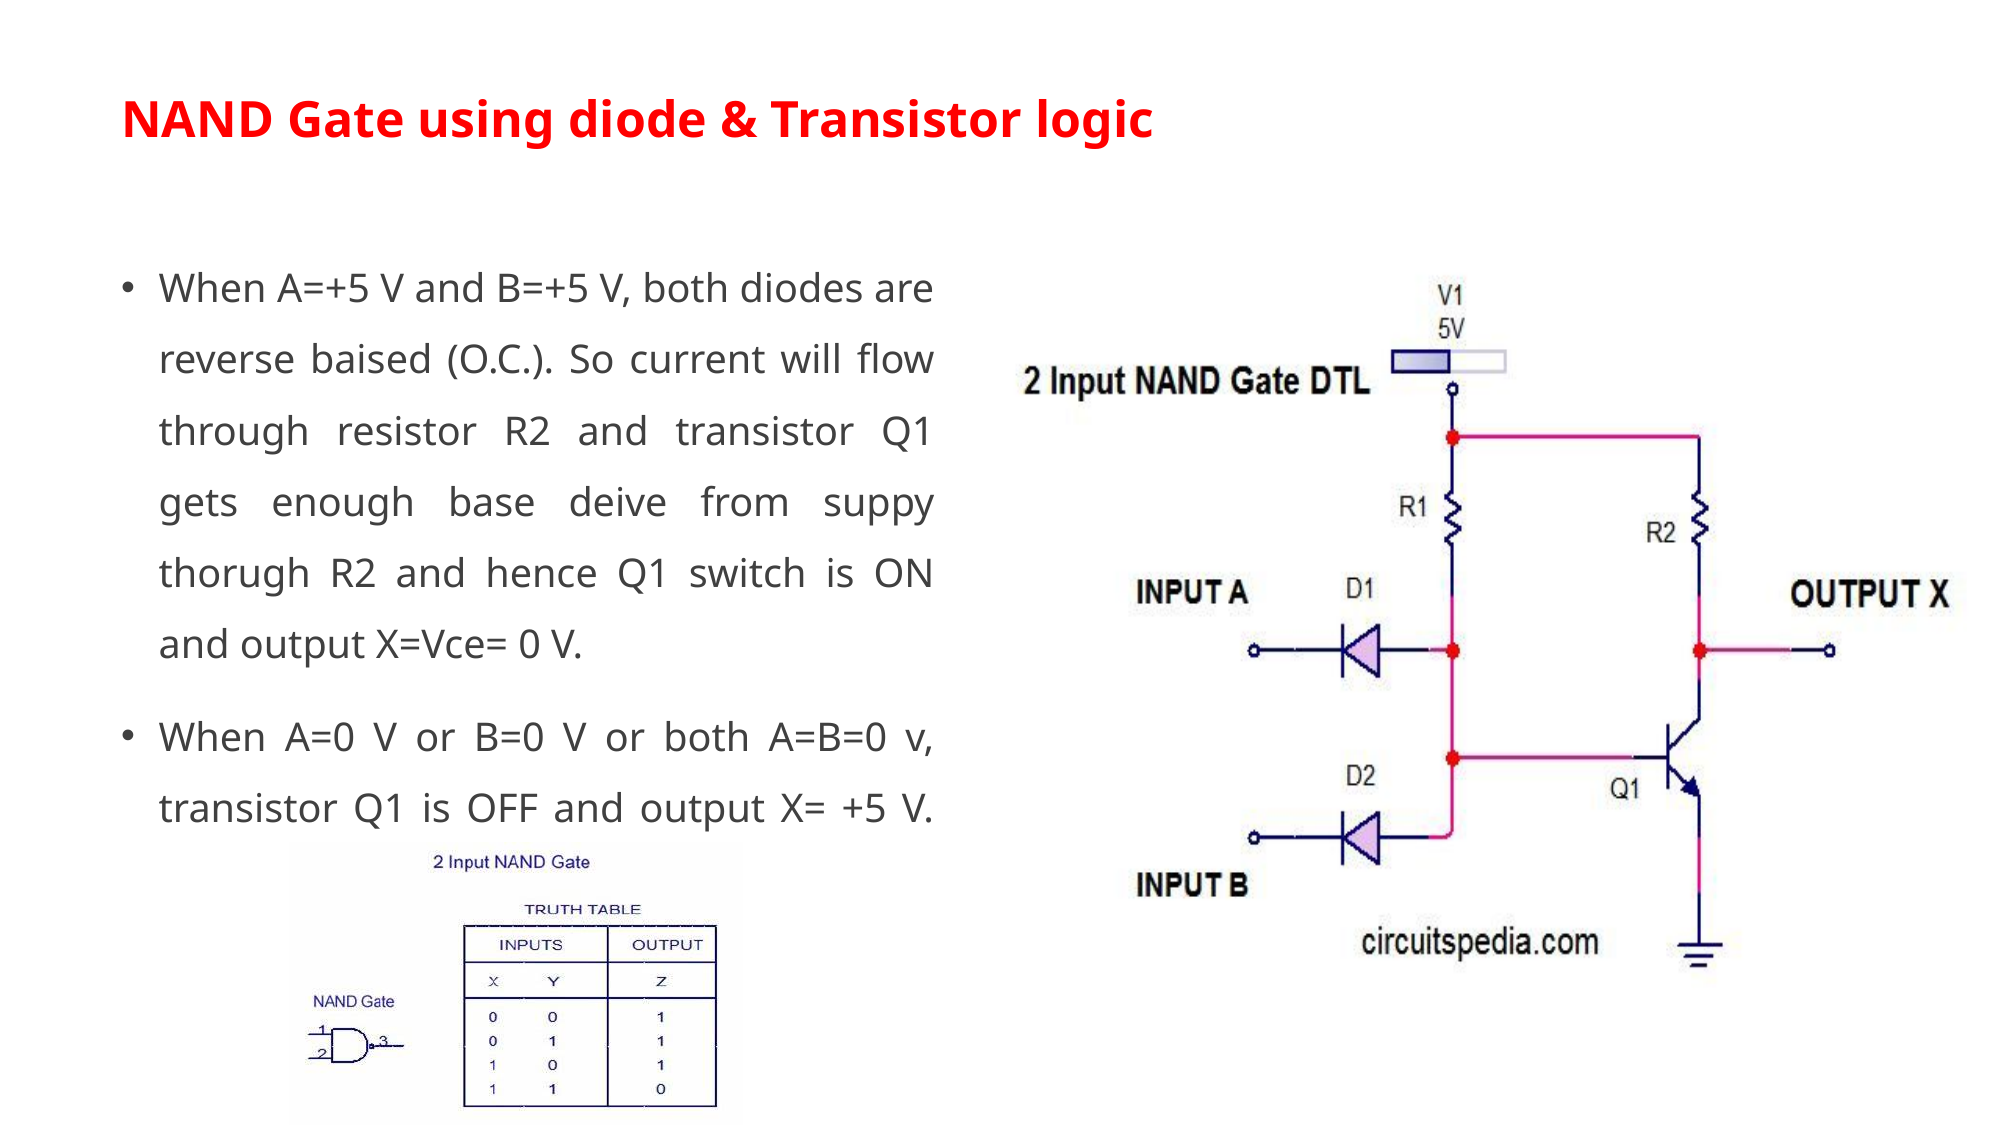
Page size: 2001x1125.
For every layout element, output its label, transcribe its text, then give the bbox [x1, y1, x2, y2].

picture [991, 246, 1970, 999]
list When A=+5 V and B=+5 V, both diodes are reverse baised (O.C.). So current will flow through resistor R2 and transistor Q1 gets enough base deive from suppy thorugh R2 and hence Q1 switch is ON and output X=Vce= 0 V. When A=0 V or B=0 V or both A=B=0 v, transistor Q1 is OFF and output X= +5 V. [106, 231, 951, 1014]
title NAND Gate using diode & Transistor logic [106, 42, 1832, 260]
picture [288, 842, 743, 1125]
